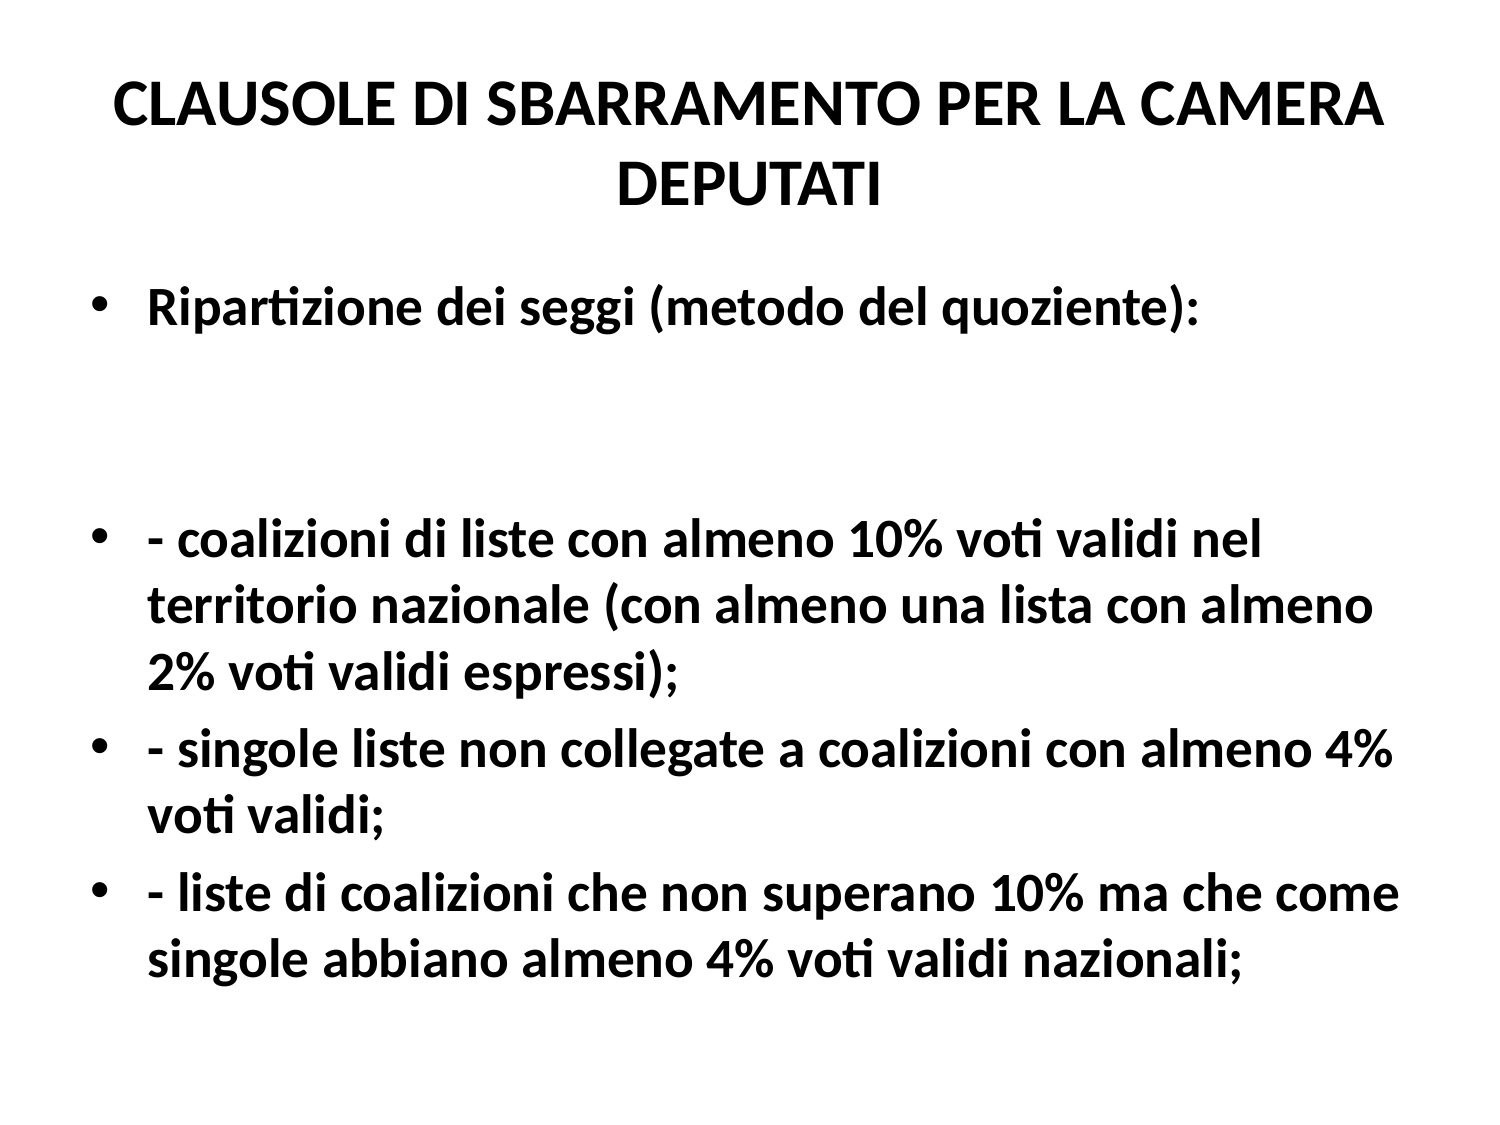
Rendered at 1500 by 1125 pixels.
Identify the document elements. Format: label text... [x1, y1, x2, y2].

list Ripartizione dei seggi (metodo del quoziente): - coalizioni di liste con almeno 10% voti validi nel territorio nazionale (con almeno una lista con almeno 2% voti validi espressi); - singole liste non collegate a coalizioni con almeno 4% voti validi; - liste di coalizioni che non superano 10% ma che come singole abbiano almeno 4% voti validi nazionali; [75, 262, 1425, 1005]
title CLAUSOLE DI SBARRAMENTO PER LA CAMERA DEPUTATI [75, 45, 1425, 233]
